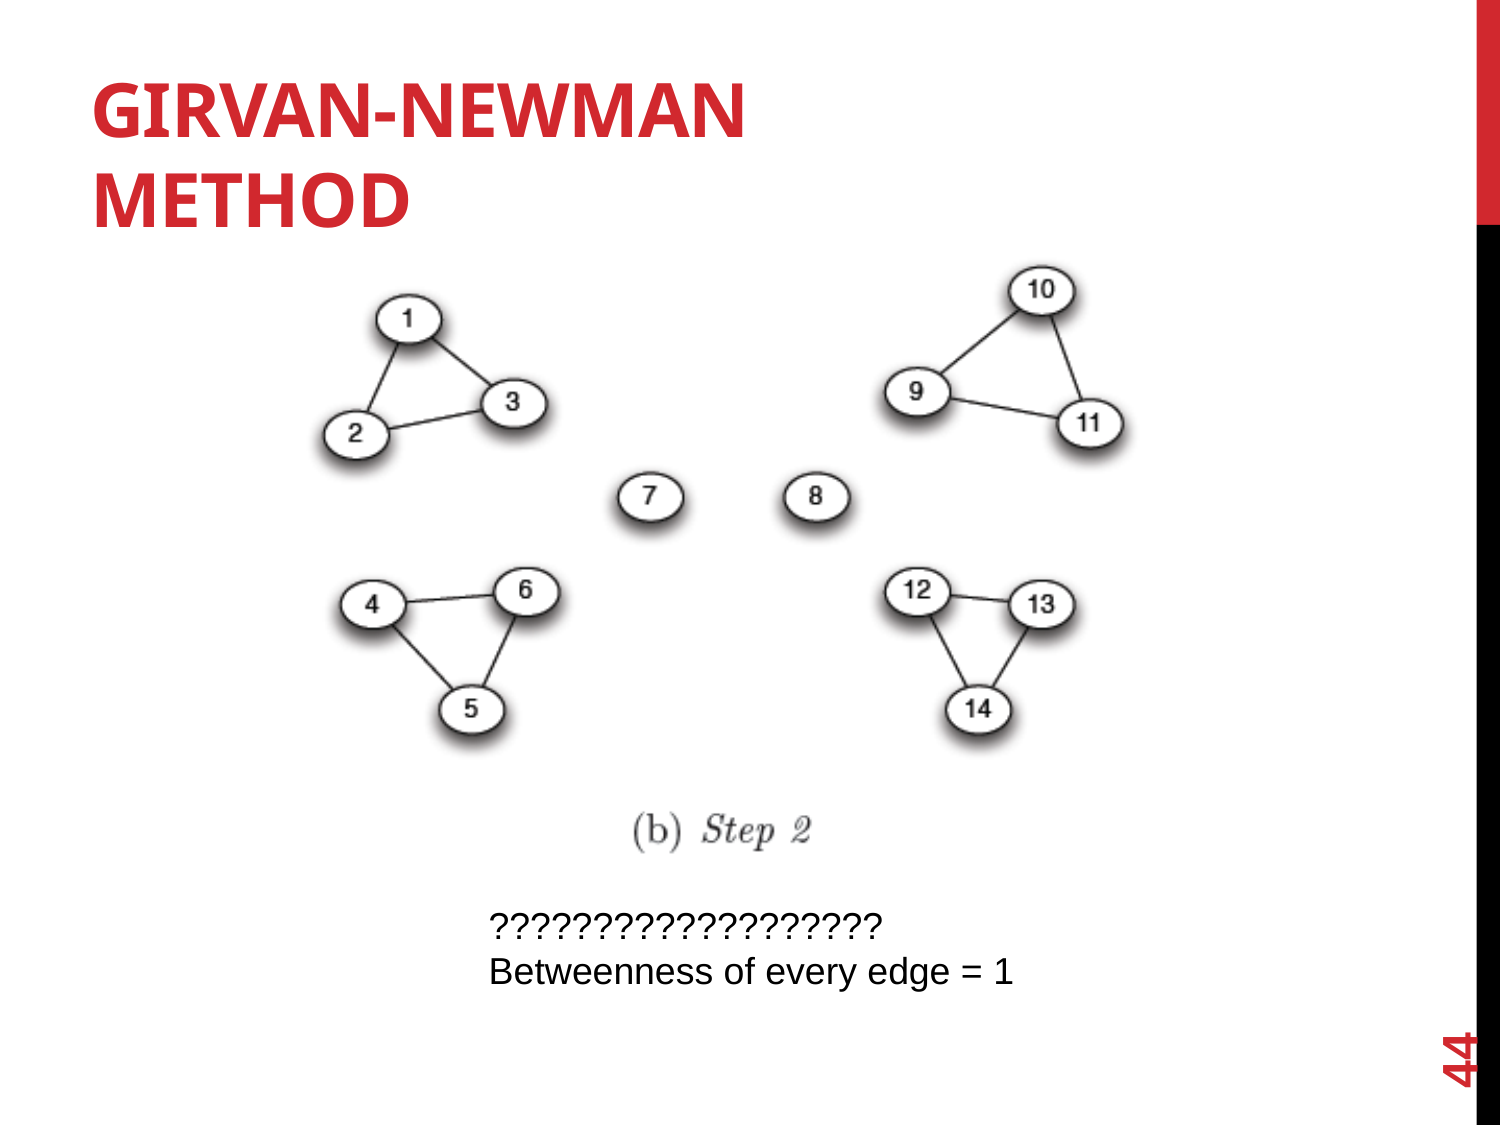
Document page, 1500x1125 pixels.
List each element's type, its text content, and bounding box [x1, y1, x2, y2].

text_box ??????????????????? Betweenness of every edge = 1 [474, 894, 1030, 1000]
slide_number 44 [1427, 887, 1488, 1104]
title Girvan-Newman method [75, 25, 1025, 250]
picture [273, 240, 1225, 885]
